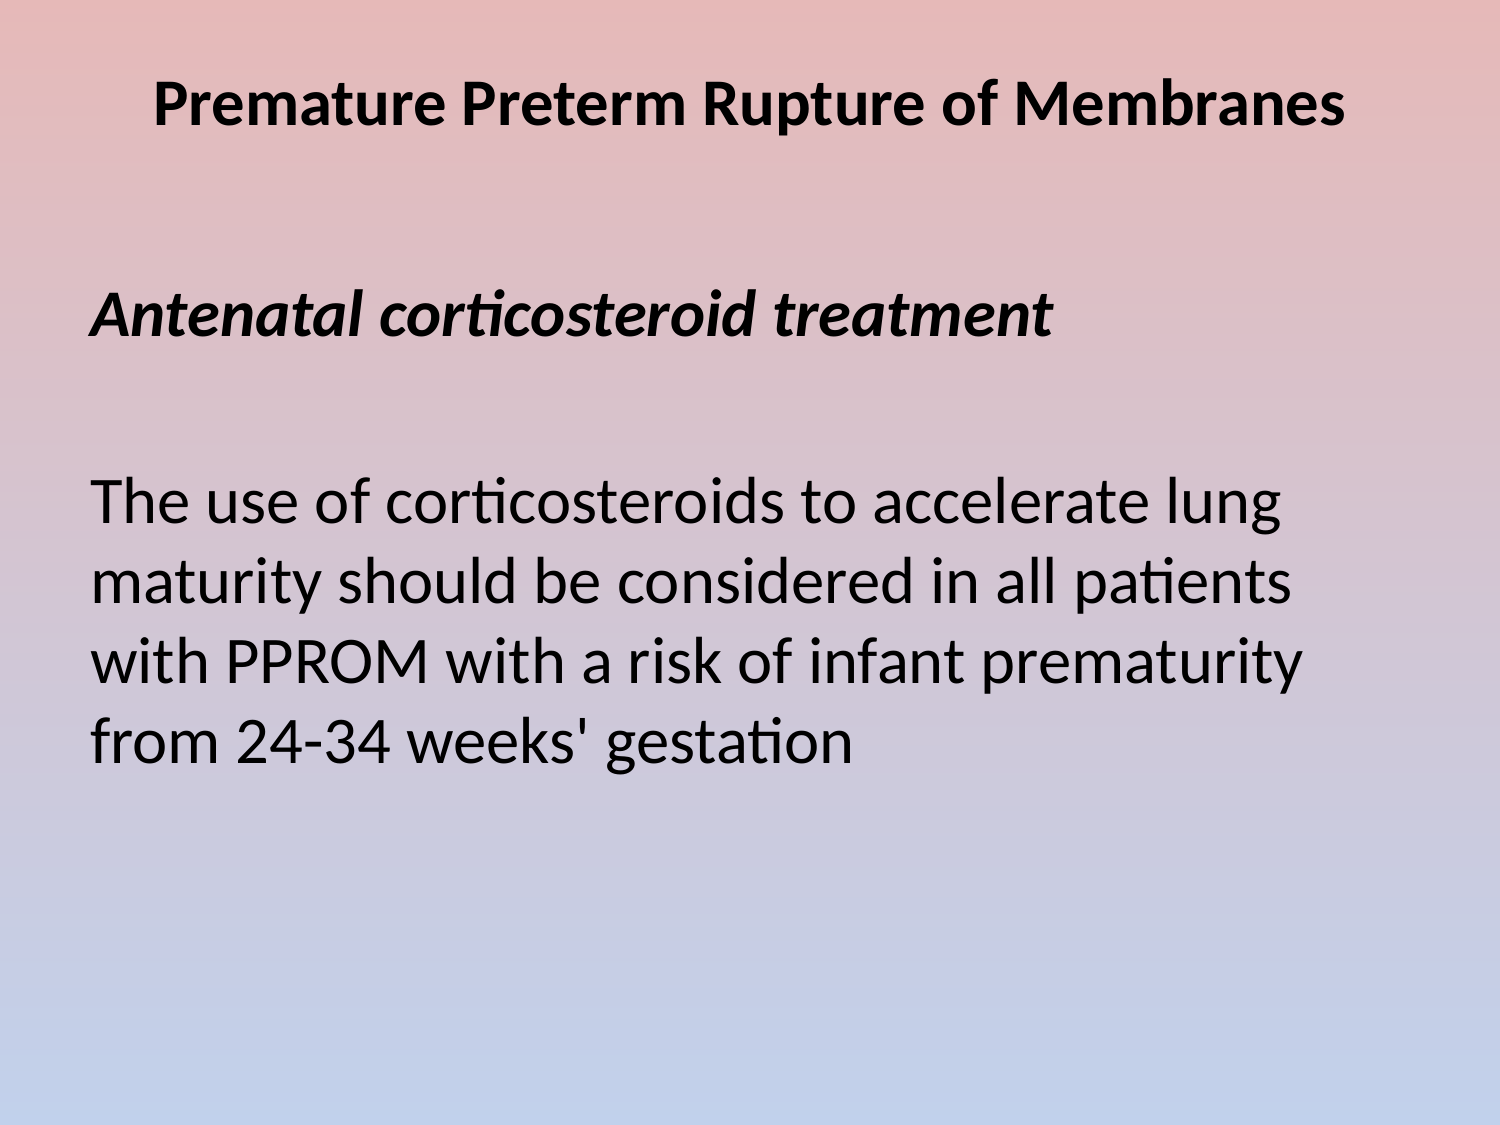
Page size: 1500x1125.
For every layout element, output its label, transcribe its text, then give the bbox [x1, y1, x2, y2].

title Premature Preterm Rupture of Membranes [74, 44, 1426, 233]
list Antenatal corticosteroid treatment The use of corticosteroids to accelerate lung maturity should be considered in all patients with PPROM with a risk of infant prematurity from 24-34 weeks' gestation [74, 262, 1426, 1006]
